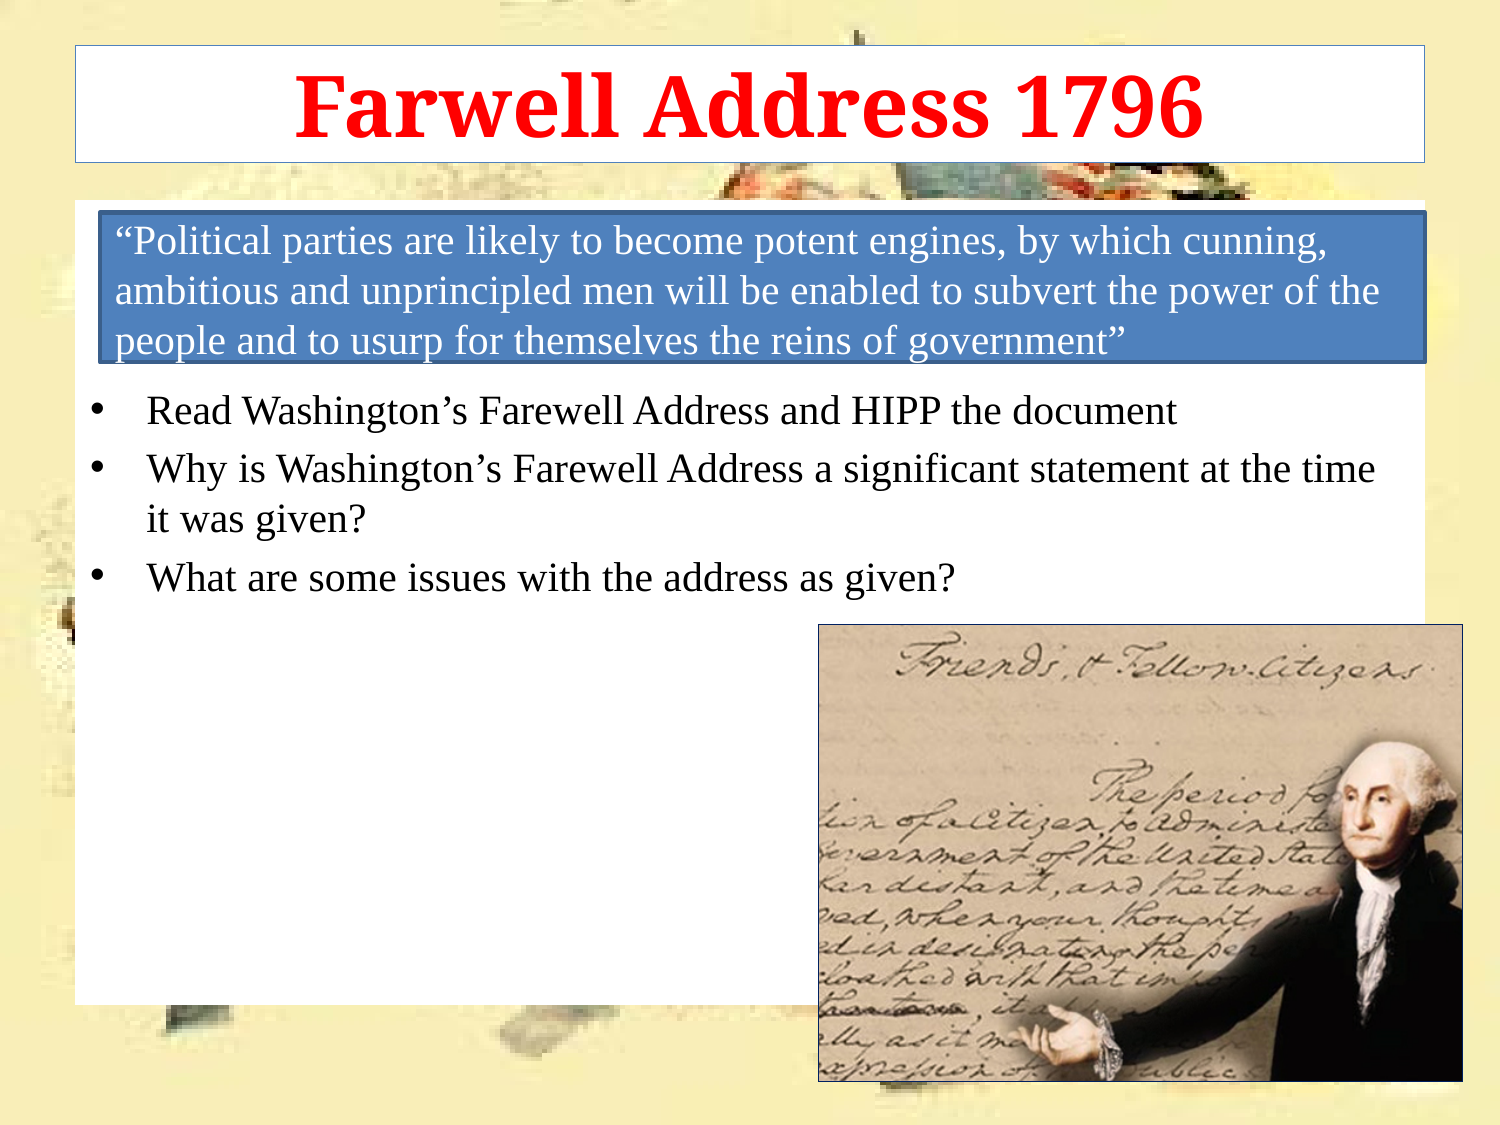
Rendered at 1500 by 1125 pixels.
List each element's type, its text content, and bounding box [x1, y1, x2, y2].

picture [0, 0, 1500, 1125]
text_box “Political parties are likely to become potent engines, by which cunning, ambitious and unprincipled men will be enabled to subvert the power of the people and to usurp for themselves the reins of government” [98, 210, 1427, 364]
list Read Washington’s Farewell Address and HIPP the document Why is Washington’s Farewell Address a significant statement at the time it was given? What are some issues with the address as given? [75, 200, 1425, 1005]
title Farwell Address 1796 [75, 45, 1425, 163]
